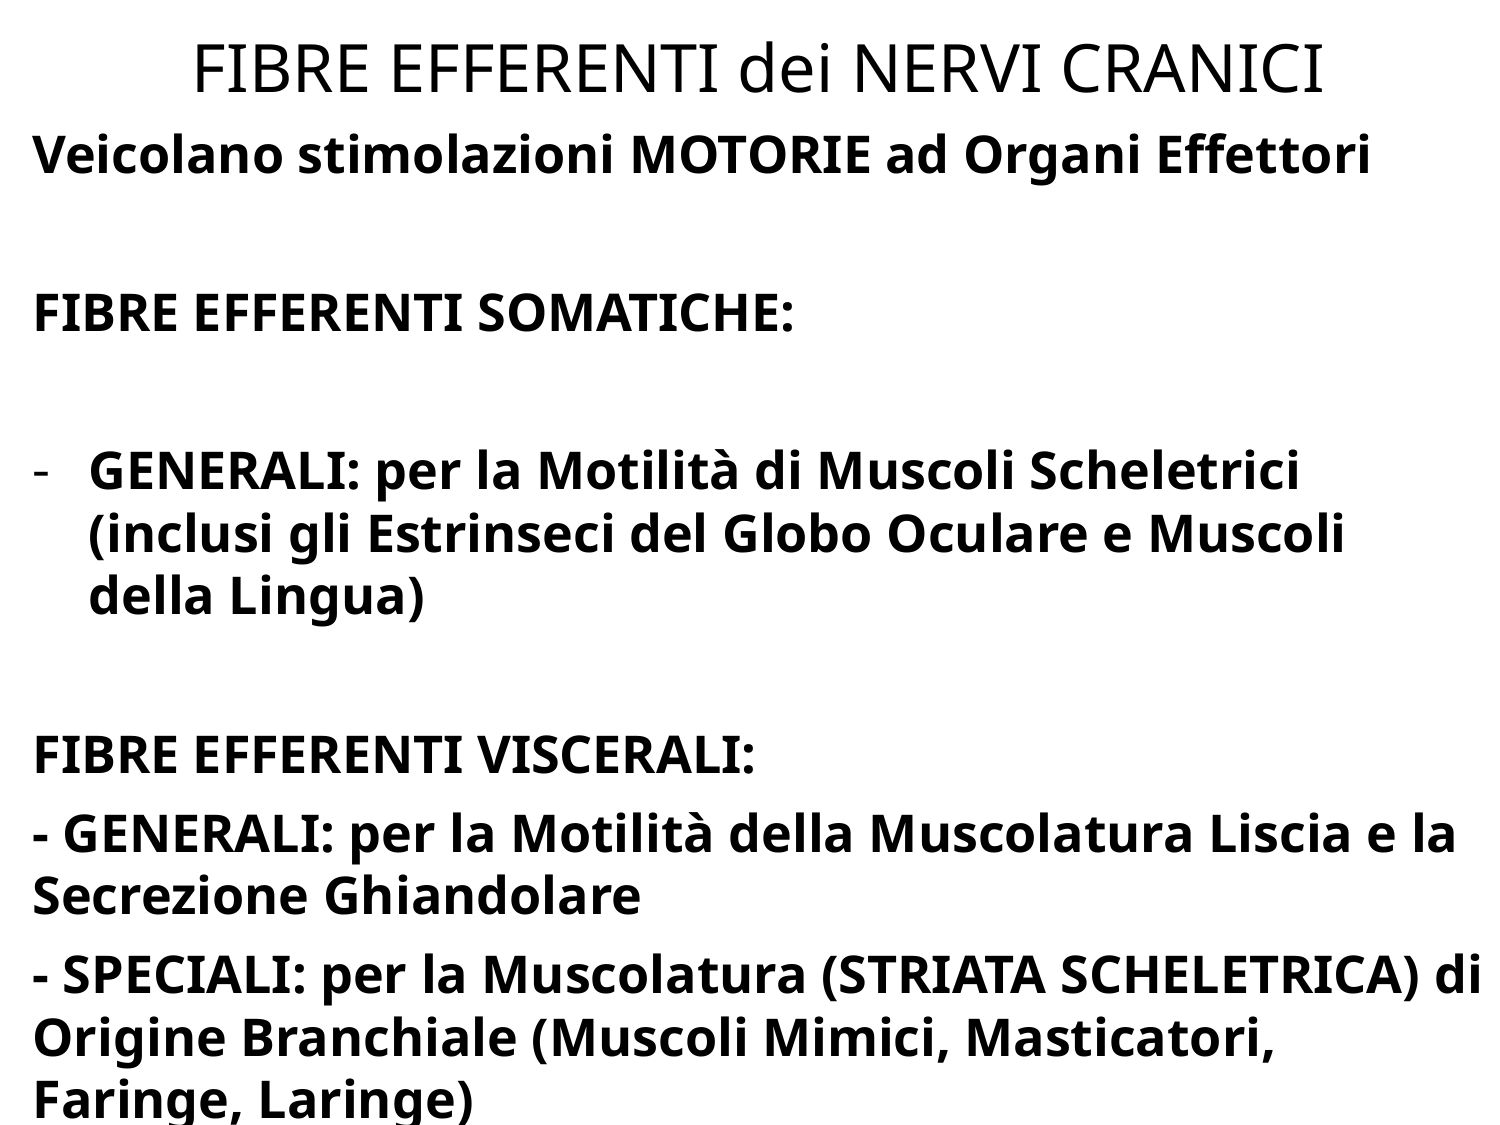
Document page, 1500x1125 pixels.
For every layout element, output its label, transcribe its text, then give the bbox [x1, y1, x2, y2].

title FIBRE EFFERENTI dei NERVI CRANICI [85, 0, 1433, 113]
list Veicolano stimolazioni MOTORIE ad Organi Effettori FIBRE EFFERENTI SOMATICHE: GENERALI: per la Motilità di Muscoli Scheletrici (inclusi gli Estrinseci del Globo Oculare e Muscoli della Lingua) FIBRE EFFERENTI VISCERALI: - GENERALI: per la Motilità della Muscolatura Liscia e la Secrezione Ghiandolare - SPECIALI: per la Muscolatura (STRIATA SCHELETRICA) di Origine Branchiale (Muscoli Mimici, Masticatori, Faringe, Laringe) [17, 113, 1500, 1055]
